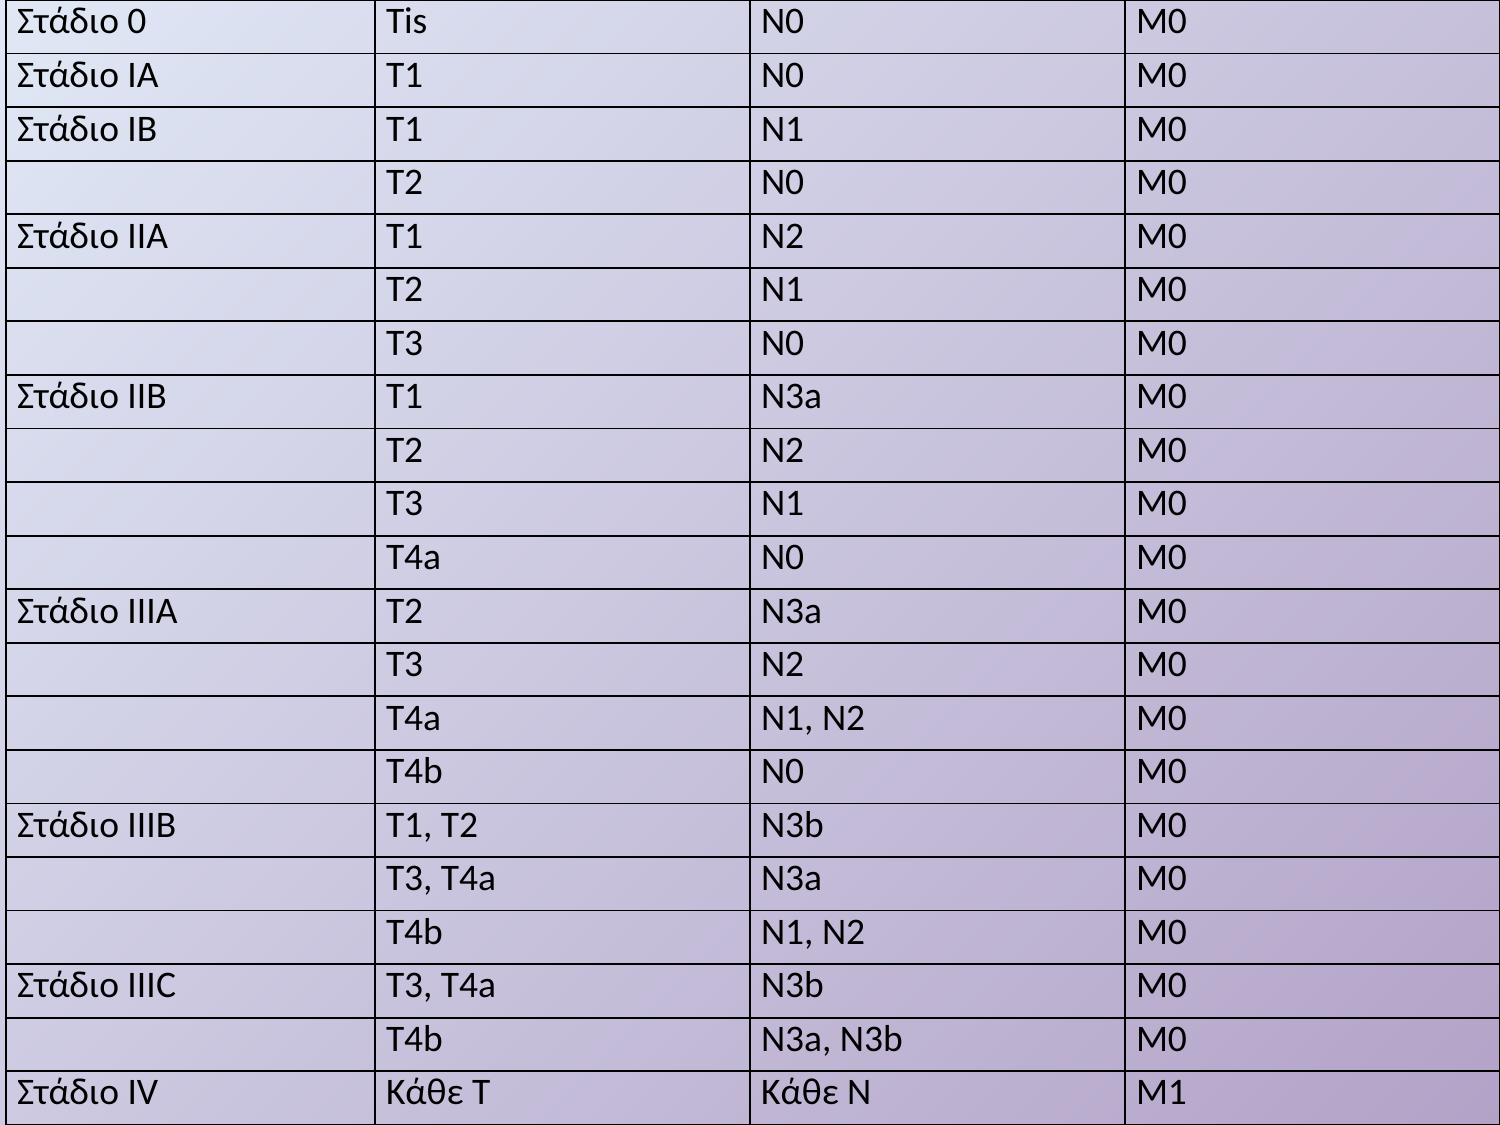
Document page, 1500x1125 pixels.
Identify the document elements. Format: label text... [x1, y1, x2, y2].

table_cell Μ0 [1126, 804, 1499, 856]
table_cell Μ0 [1126, 108, 1499, 160]
table_cell Κάθε Ν [751, 1072, 1124, 1124]
table_cell Μ0 [1126, 590, 1499, 642]
table_cell T3, T4a [376, 965, 749, 1017]
table_cell [7, 429, 374, 481]
table_cell Στάδιο ΙΙΙC [7, 965, 374, 1017]
table_cell Μ0 [1126, 537, 1499, 588]
table_cell [7, 1019, 374, 1070]
table_cell Μ0 [1126, 858, 1499, 910]
table_cell T3 [376, 644, 749, 695]
table_cell T2 [376, 429, 749, 481]
table_cell N3a [751, 590, 1124, 642]
table_cell N3b [751, 804, 1124, 856]
table_cell N3b [751, 965, 1124, 1017]
table_cell T4b [376, 1019, 749, 1070]
table_cell Μ0 [1126, 1019, 1499, 1070]
table_cell [7, 697, 374, 749]
table_cell Ν0 [751, 162, 1124, 213]
table_cell T3, T4a [376, 858, 749, 910]
table_cell Στάδιο IV [7, 1072, 374, 1124]
table_cell [7, 483, 374, 535]
table_cell Ν0 [751, 75, 1124, 106]
table_cell [7, 858, 374, 910]
table_cell Μ0 [1126, 751, 1499, 803]
table_cell Μ0 [1126, 376, 1499, 428]
table_cell [7, 644, 374, 695]
table_cell Μ0 [1126, 322, 1499, 374]
table_cell Στάδιο ΙΑ [7, 75, 374, 106]
table_cell Στάδιο ΙΙΙΑ [7, 590, 374, 642]
table_cell Ν1 [751, 108, 1124, 160]
table_cell Μ1 [1126, 1072, 1499, 1124]
table_cell Ν1 [751, 483, 1124, 535]
table_cell T3 [376, 322, 749, 374]
table_cell N0 [751, 751, 1124, 803]
table_cell T2 [376, 162, 749, 213]
table_cell [7, 751, 374, 803]
table_cell Στάδιο ΙΒ [7, 108, 374, 160]
table_cell Ν2 [751, 429, 1124, 481]
table_cell Ν2 [751, 215, 1124, 267]
table_cell T1 [376, 108, 749, 160]
table_cell T2 [376, 590, 749, 642]
table_cell Ν3a [751, 376, 1124, 428]
table_cell Μ0 [1126, 429, 1499, 481]
table_cell Μ0 [1126, 75, 1499, 106]
table_cell N2 [751, 644, 1124, 695]
text_box [0, 0, 1500, 75]
table_cell Μ0 [1126, 483, 1499, 535]
table_cell T3 [376, 483, 749, 535]
table_cell T1 [376, 215, 749, 267]
table_cell [7, 269, 374, 320]
table_cell T4a [376, 697, 749, 749]
table_cell N3a [751, 858, 1124, 910]
table_cell T4b [376, 751, 749, 803]
table_cell Μ0 [1126, 911, 1499, 963]
table_cell Ν0 [751, 537, 1124, 588]
table_cell N1, N2 [751, 911, 1124, 963]
table_cell Στάδιο ΙΙΑ [7, 215, 374, 267]
table_cell Στάδιο ΙΙΙΒ [7, 804, 374, 856]
table_cell Μ0 [1126, 644, 1499, 695]
table_cell Μ0 [1126, 697, 1499, 749]
table_cell T1 [376, 376, 749, 428]
table_cell T2 [376, 269, 749, 320]
table_cell Μ0 [1126, 162, 1499, 213]
table_cell N3a, N3b [751, 1019, 1124, 1070]
table_cell N1, N2 [751, 697, 1124, 749]
table_cell T4b [376, 911, 749, 963]
table_cell Ν1 [751, 269, 1124, 320]
table_cell Μ0 [1126, 965, 1499, 1017]
table_cell [7, 911, 374, 963]
table_cell [7, 537, 374, 588]
table_cell Στάδιο ΙΙΒ [7, 376, 374, 428]
table_cell Μ0 [1126, 269, 1499, 320]
table_cell T1 [376, 75, 749, 106]
table_cell [7, 162, 374, 213]
table_cell [7, 322, 374, 374]
table_cell Ν0 [751, 322, 1124, 374]
table_cell T4a [376, 537, 749, 588]
table_cell Μ0 [1126, 215, 1499, 267]
table_cell T1, T2 [376, 804, 749, 856]
table_cell Κάθε Τ [376, 1072, 749, 1124]
